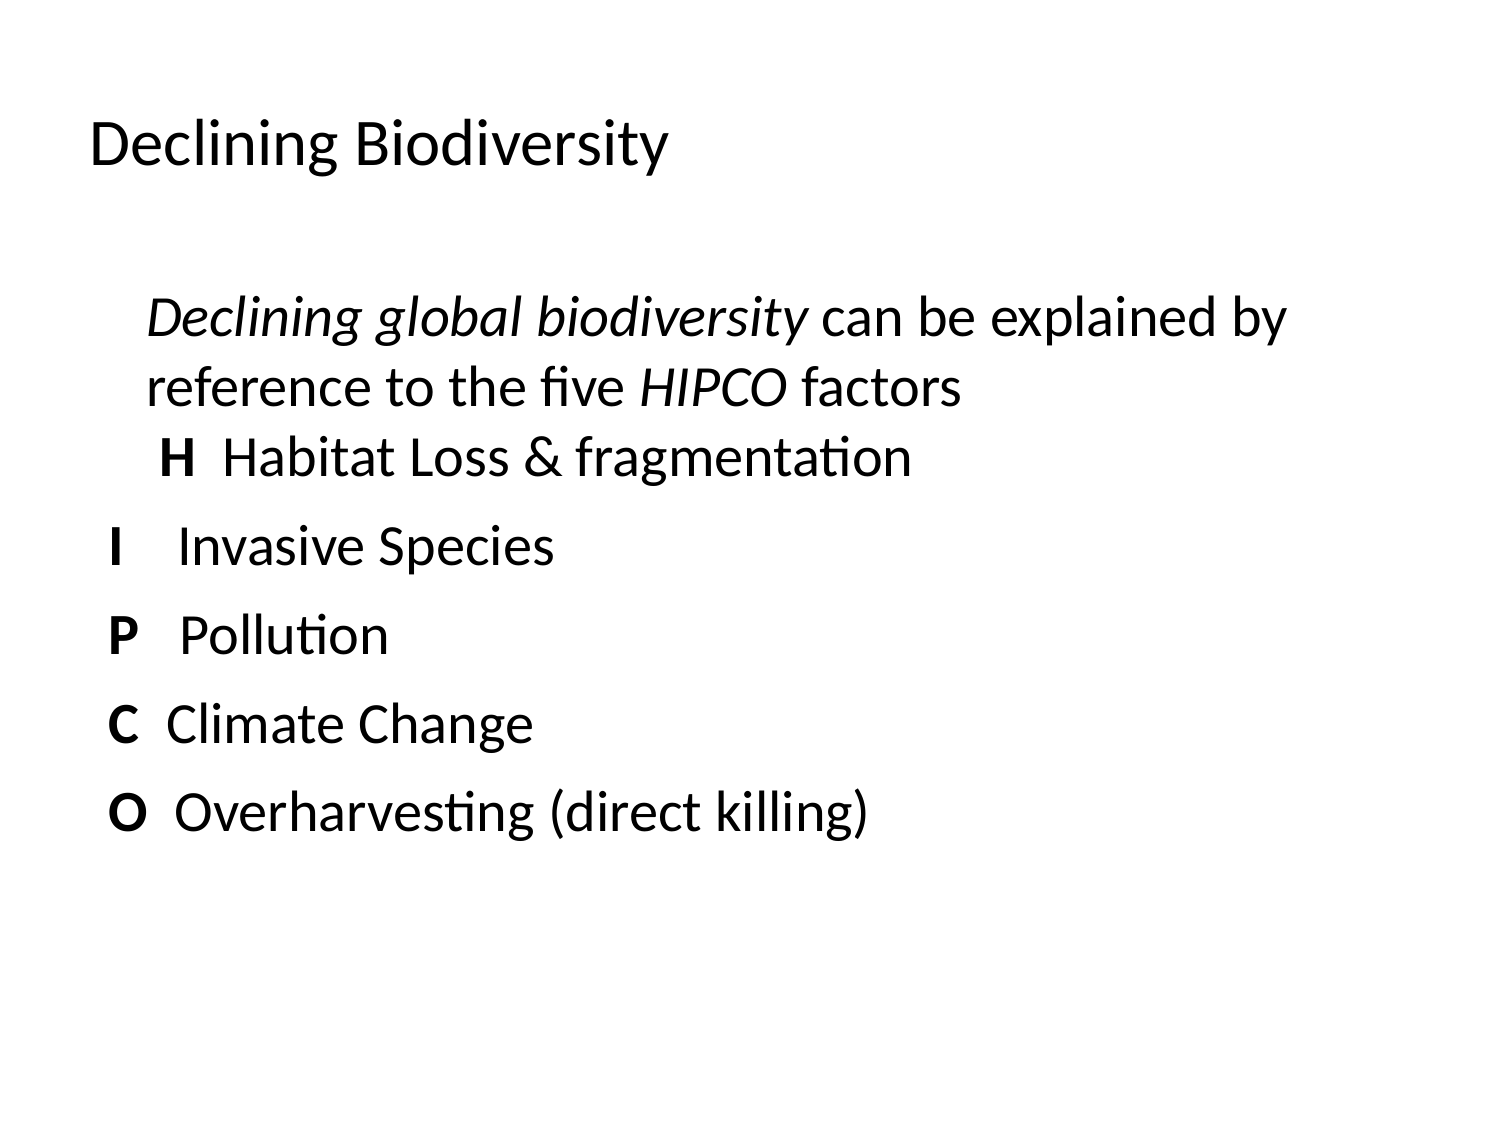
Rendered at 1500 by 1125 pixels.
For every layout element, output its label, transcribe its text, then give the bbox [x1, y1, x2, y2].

text_box Declining Biodiversity [74, 0, 1425, 271]
text_box Declining global biodiversity can be explained by reference to the five HIPCO factors H Habitat Loss & fragmentation I Invasive Species P Pollution C Climate Change O Overharvesting (direct killing) [74, 271, 1425, 930]
